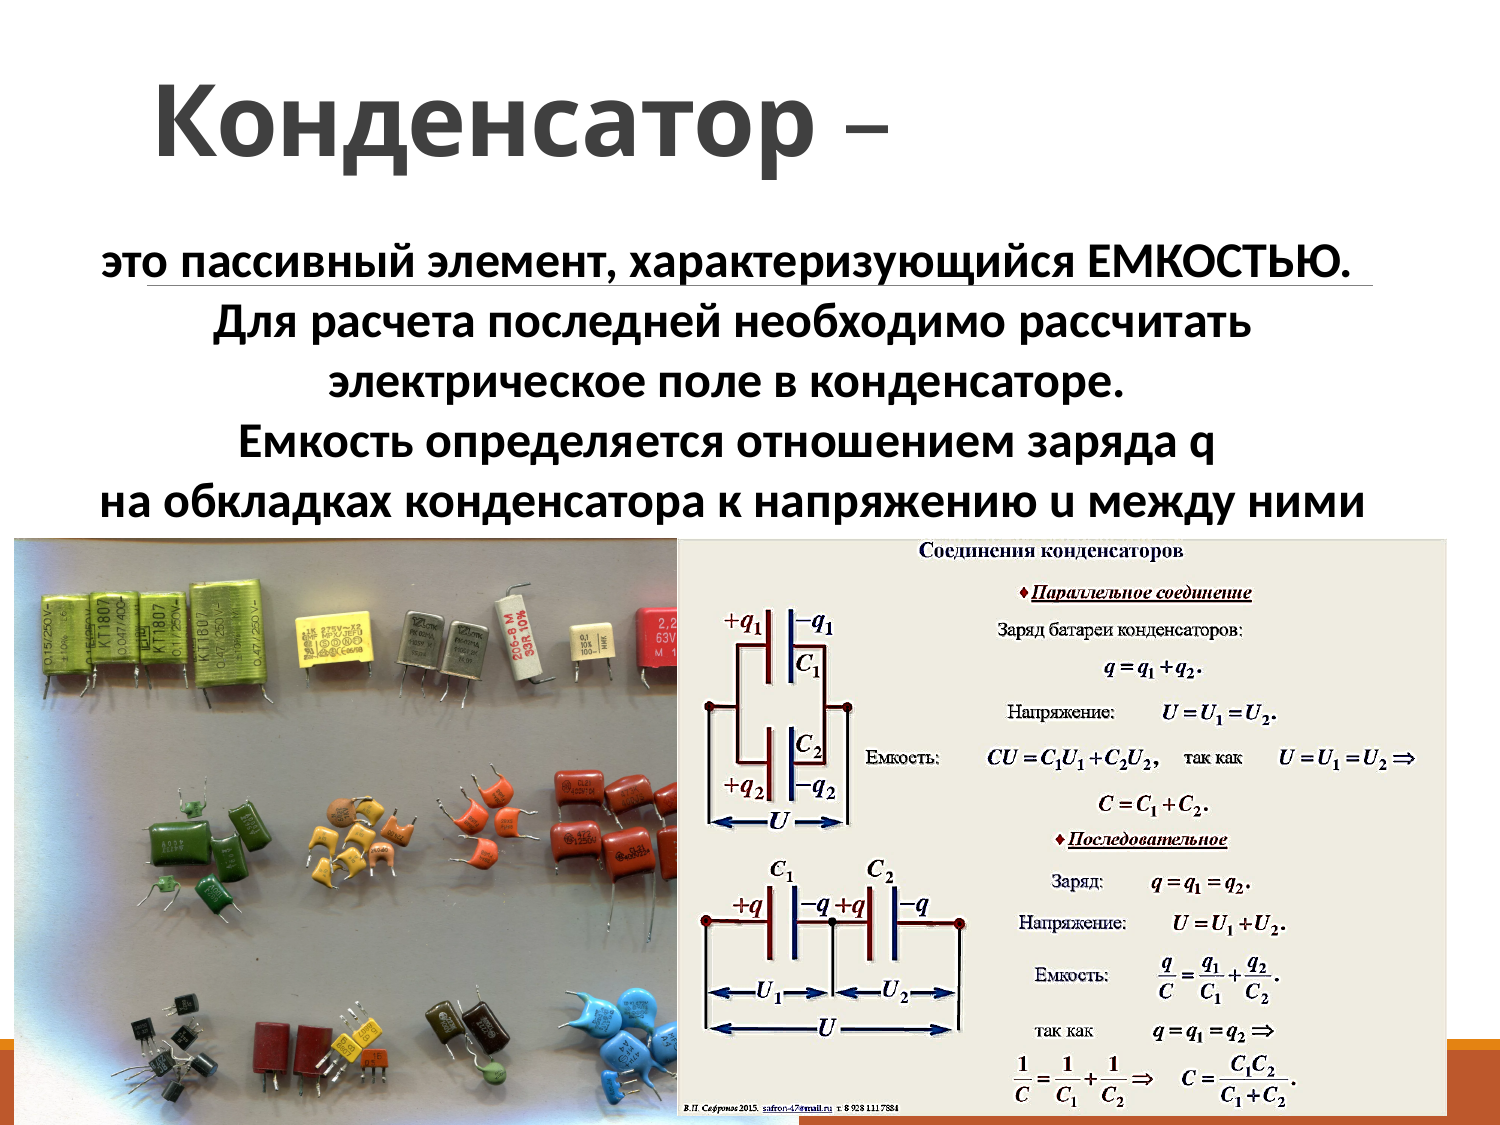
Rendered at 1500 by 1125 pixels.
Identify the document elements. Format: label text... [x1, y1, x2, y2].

text_box это пассивный элемент, характеризующийся ЕМКОСТЬЮ. Для расчета последней необходимо рассчитать электрическое поле в конденсаторе. Емкость определяется отношением заряда q на обкладках конденсатора к напряжению u между ними [41, 219, 1425, 535]
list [13, 538, 685, 1125]
title Конденсатор – [135, 47, 1373, 185]
picture [676, 538, 1448, 1116]
